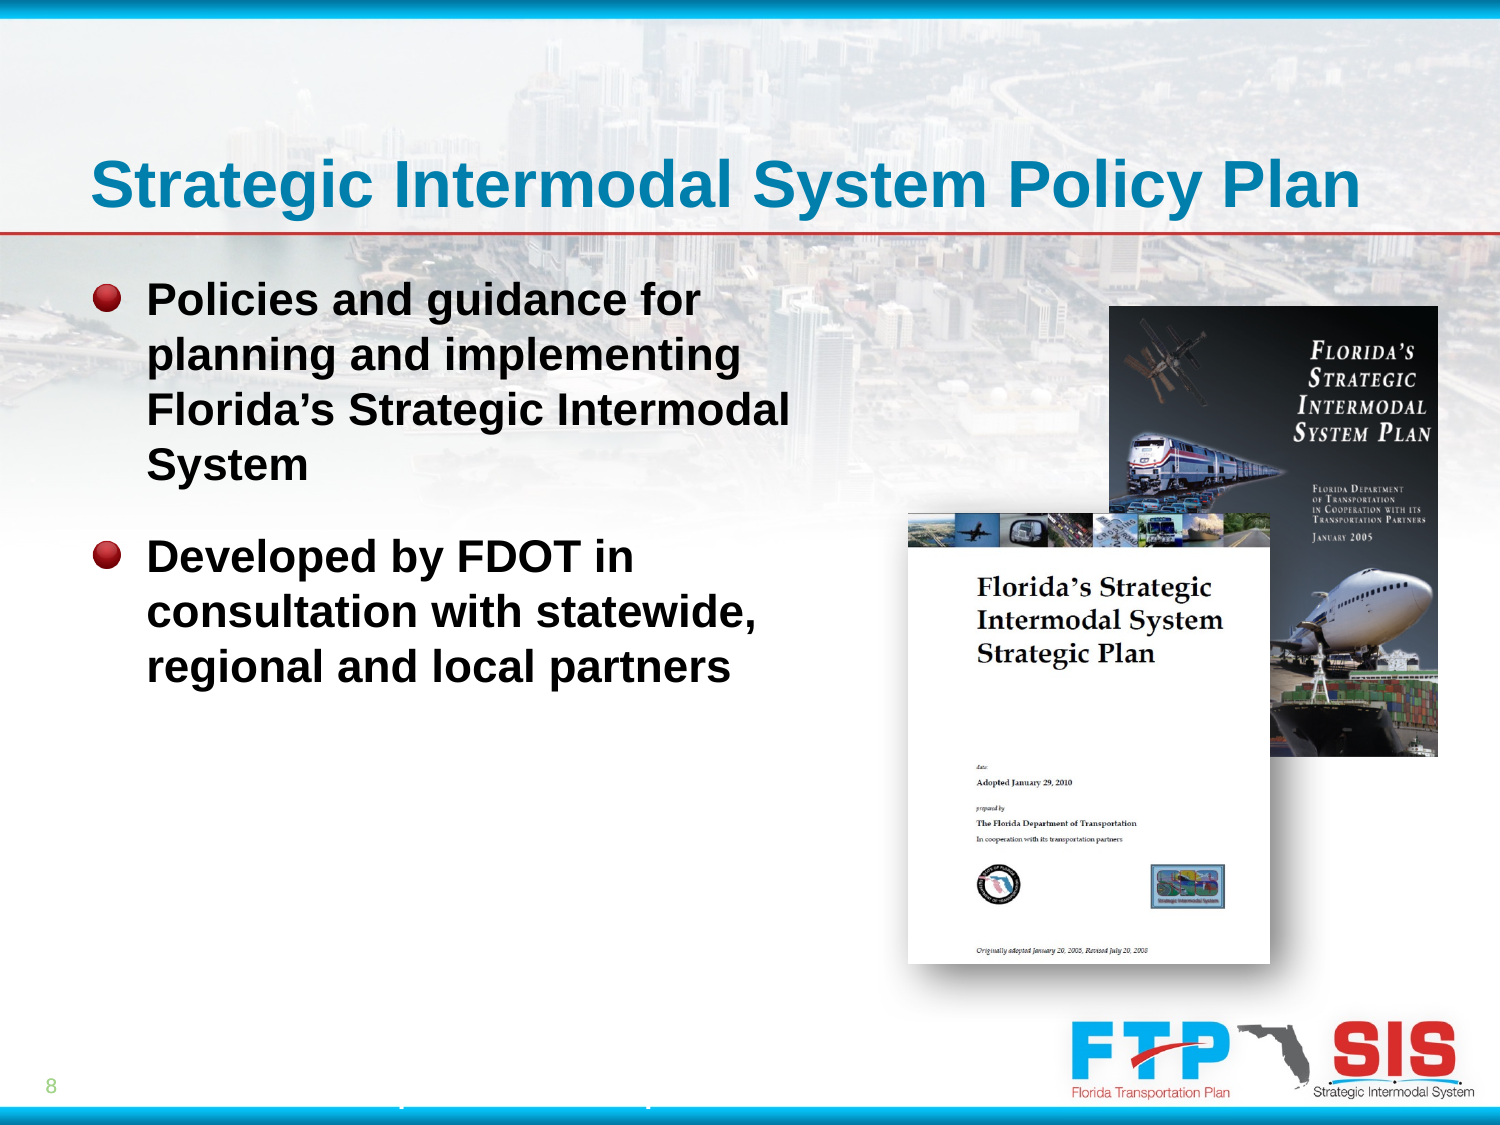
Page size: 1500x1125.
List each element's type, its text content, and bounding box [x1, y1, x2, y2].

text_box 8 [10, 1064, 72, 1105]
text_box Florida Department of Transportation [239, 1067, 1438, 1117]
picture [0, 19, 1500, 1107]
title Strategic Intermodal System Policy Plan [75, 0, 1425, 229]
list Policies and guidance for planning and implementing Florida’s Strategic Intermodal System Developed by FDOT in consultation with statewide, regional and local partners [75, 262, 857, 1005]
